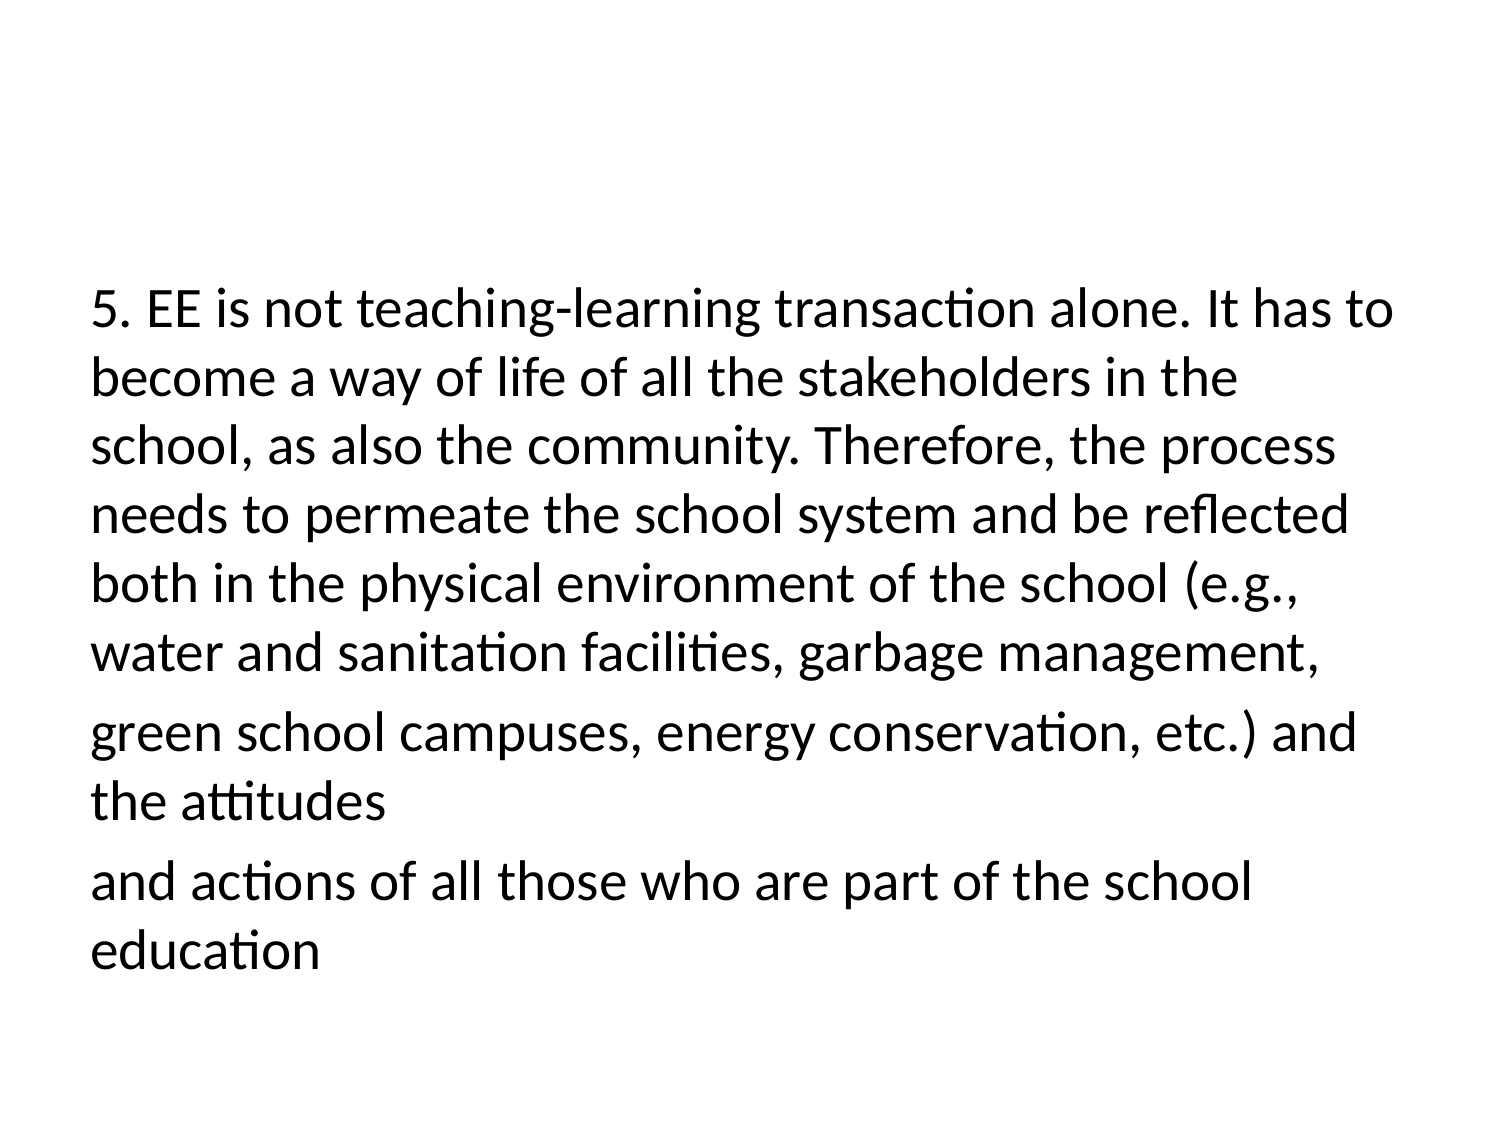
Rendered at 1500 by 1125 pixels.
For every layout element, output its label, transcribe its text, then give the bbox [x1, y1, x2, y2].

list 5. EE is not teaching-learning transaction alone. It has to become a way of life of all the stakeholders in the school, as also the community. Therefore, the process needs to permeate the school system and be reflected both in the physical environment of the school (e.g., water and sanitation facilities, garbage management, green school campuses, energy conservation, etc.) and the attitudes and actions of all those who are part of the school education [75, 262, 1425, 1005]
